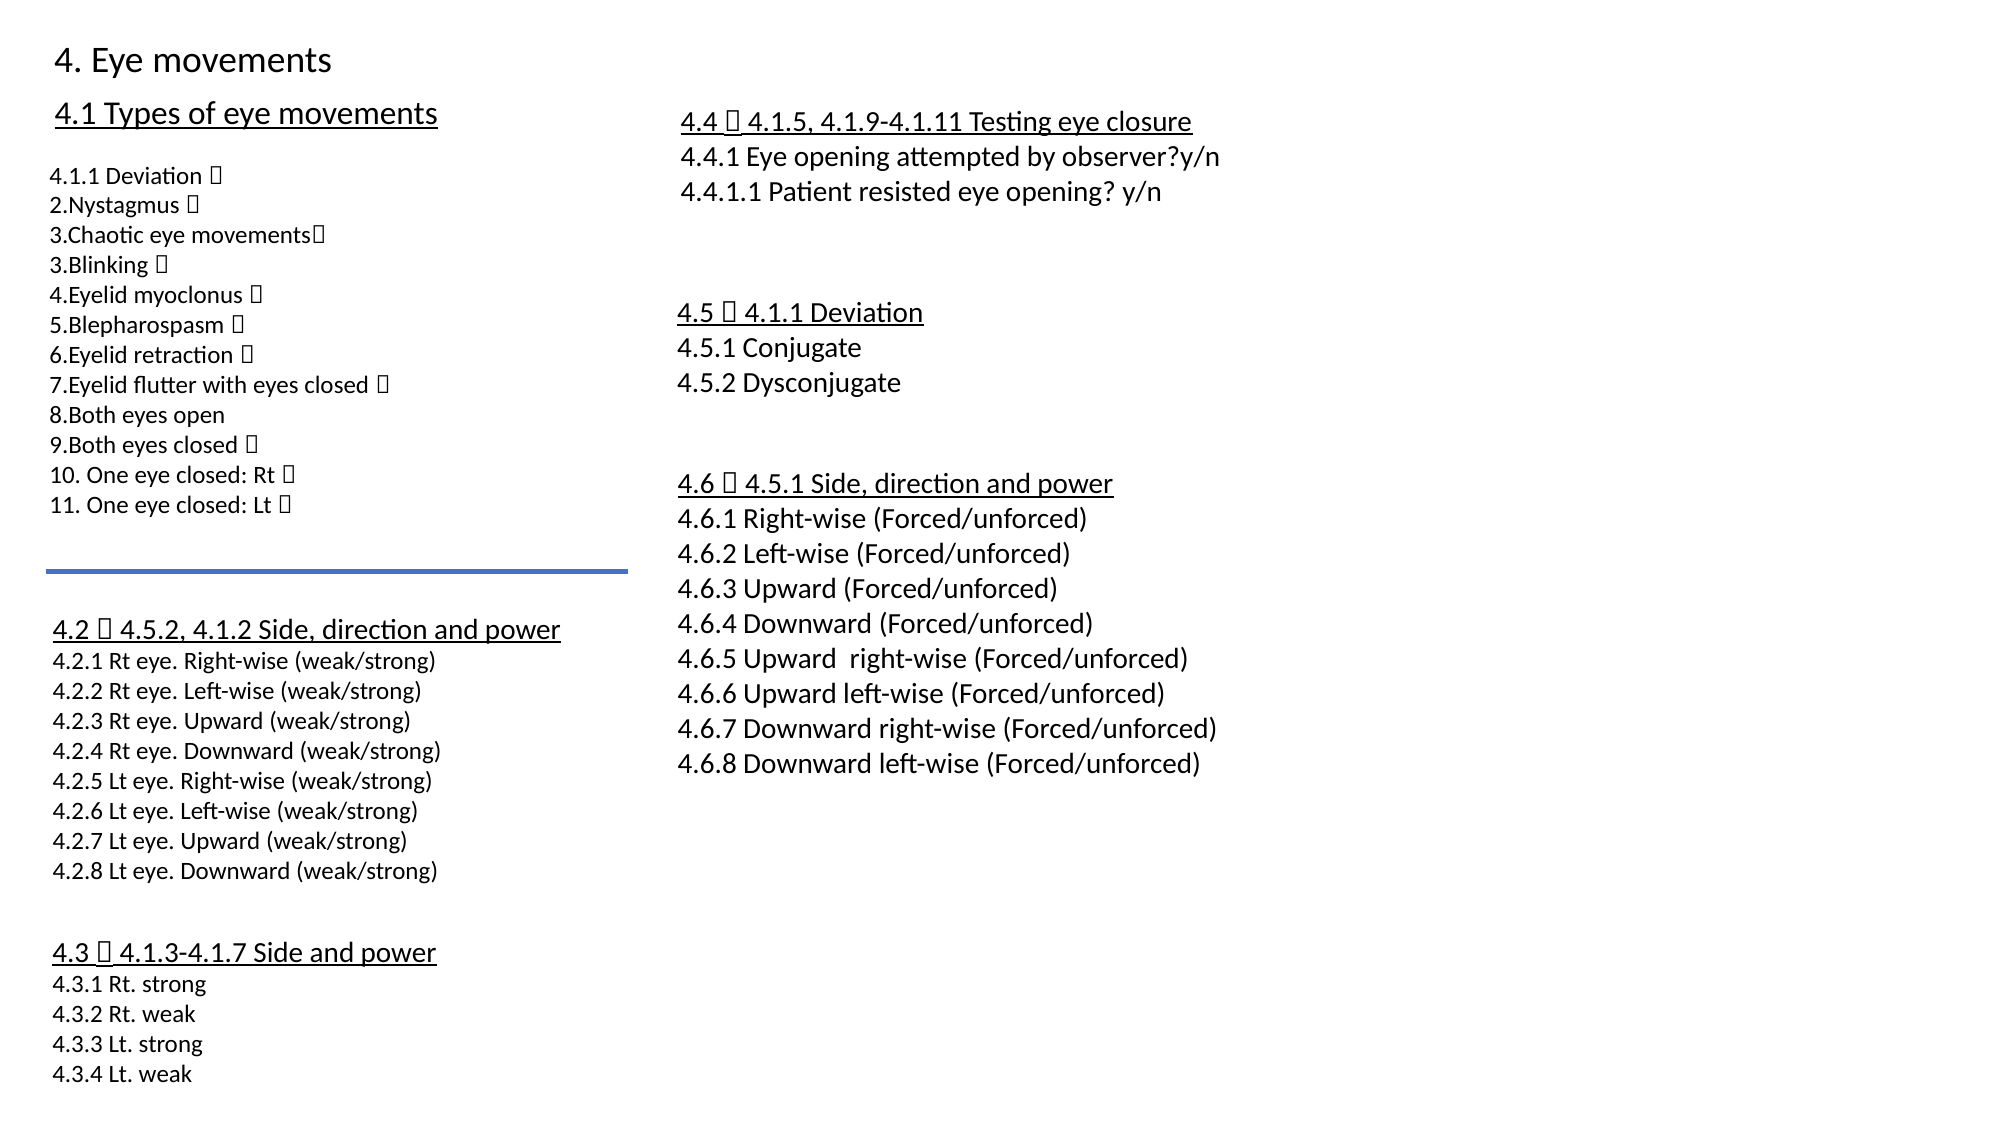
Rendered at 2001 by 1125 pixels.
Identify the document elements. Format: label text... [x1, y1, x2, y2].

text_box 4.3  4.1.3-4.1.7 Side and power 4.3.1 Rt. strong 4.3.2 Rt. weak 4.3.3 Lt. strong 4.3.4 Lt. weak [37, 925, 590, 1125]
text_box 4.1 Types of eye movements [39, 84, 454, 139]
text_box 4.1.1 Deviation  2.Nystagmus  3.Chaotic eye movements 3.Blinking  4.Eyelid myoclonus  5.Blepharospasm  6.Eyelid retraction  7.Eyelid flutter with eyes closed  8.Both eyes open 9.Both eyes closed  10. One eye closed: Rt  11. One eye closed: Lt  [34, 151, 664, 606]
text_box 4.4  4.1.5, 4.1.9-4.1.11 Testing eye closure 4.4.1 Eye opening attempted by observer?y/n 4.4.1.1 Patient resisted eye opening? y/n [665, 94, 1273, 260]
text_box 4.5  4.1.1 Deviation 4.5.1 Conjugate 4.5.2 Dysconjugate [662, 285, 1245, 451]
text_box 4.2  4.5.2, 4.1.2 Side, direction and power 4.2.1 Rt eye. Right-wise (weak/strong) 4.2.2 Rt eye. Left-wise (weak/strong) 4.2.3 Rt eye. Upward (weak/strong) 4.2.4 Rt eye. Downward (weak/strong) 4.2.5 Lt eye. Right-wise (weak/strong) 4.2.6 Lt eye. Left-wise (weak/strong) 4.2.7 Lt eye. Upward (weak/strong) 4.2.8 Lt eye. Downward (weak/strong) [37, 602, 589, 922]
text_box 4.6  4.5.1 Side, direction and power 4.6.1 Right-wise (Forced/unforced) 4.6.2 Left-wise (Forced/unforced) 4.6.3 Upward (Forced/unforced) 4.6.4 Downward (Forced/unforced) 4.6.5 Upward right-wise (Forced/unforced) 4.6.6 Upward left-wise (Forced/unforced) 4.6.7 Downward right-wise (Forced/unforced) 4.6.8 Downward left-wise (Forced/unforced) [662, 457, 1245, 867]
text_box 4. Eye movements [39, 27, 348, 84]
